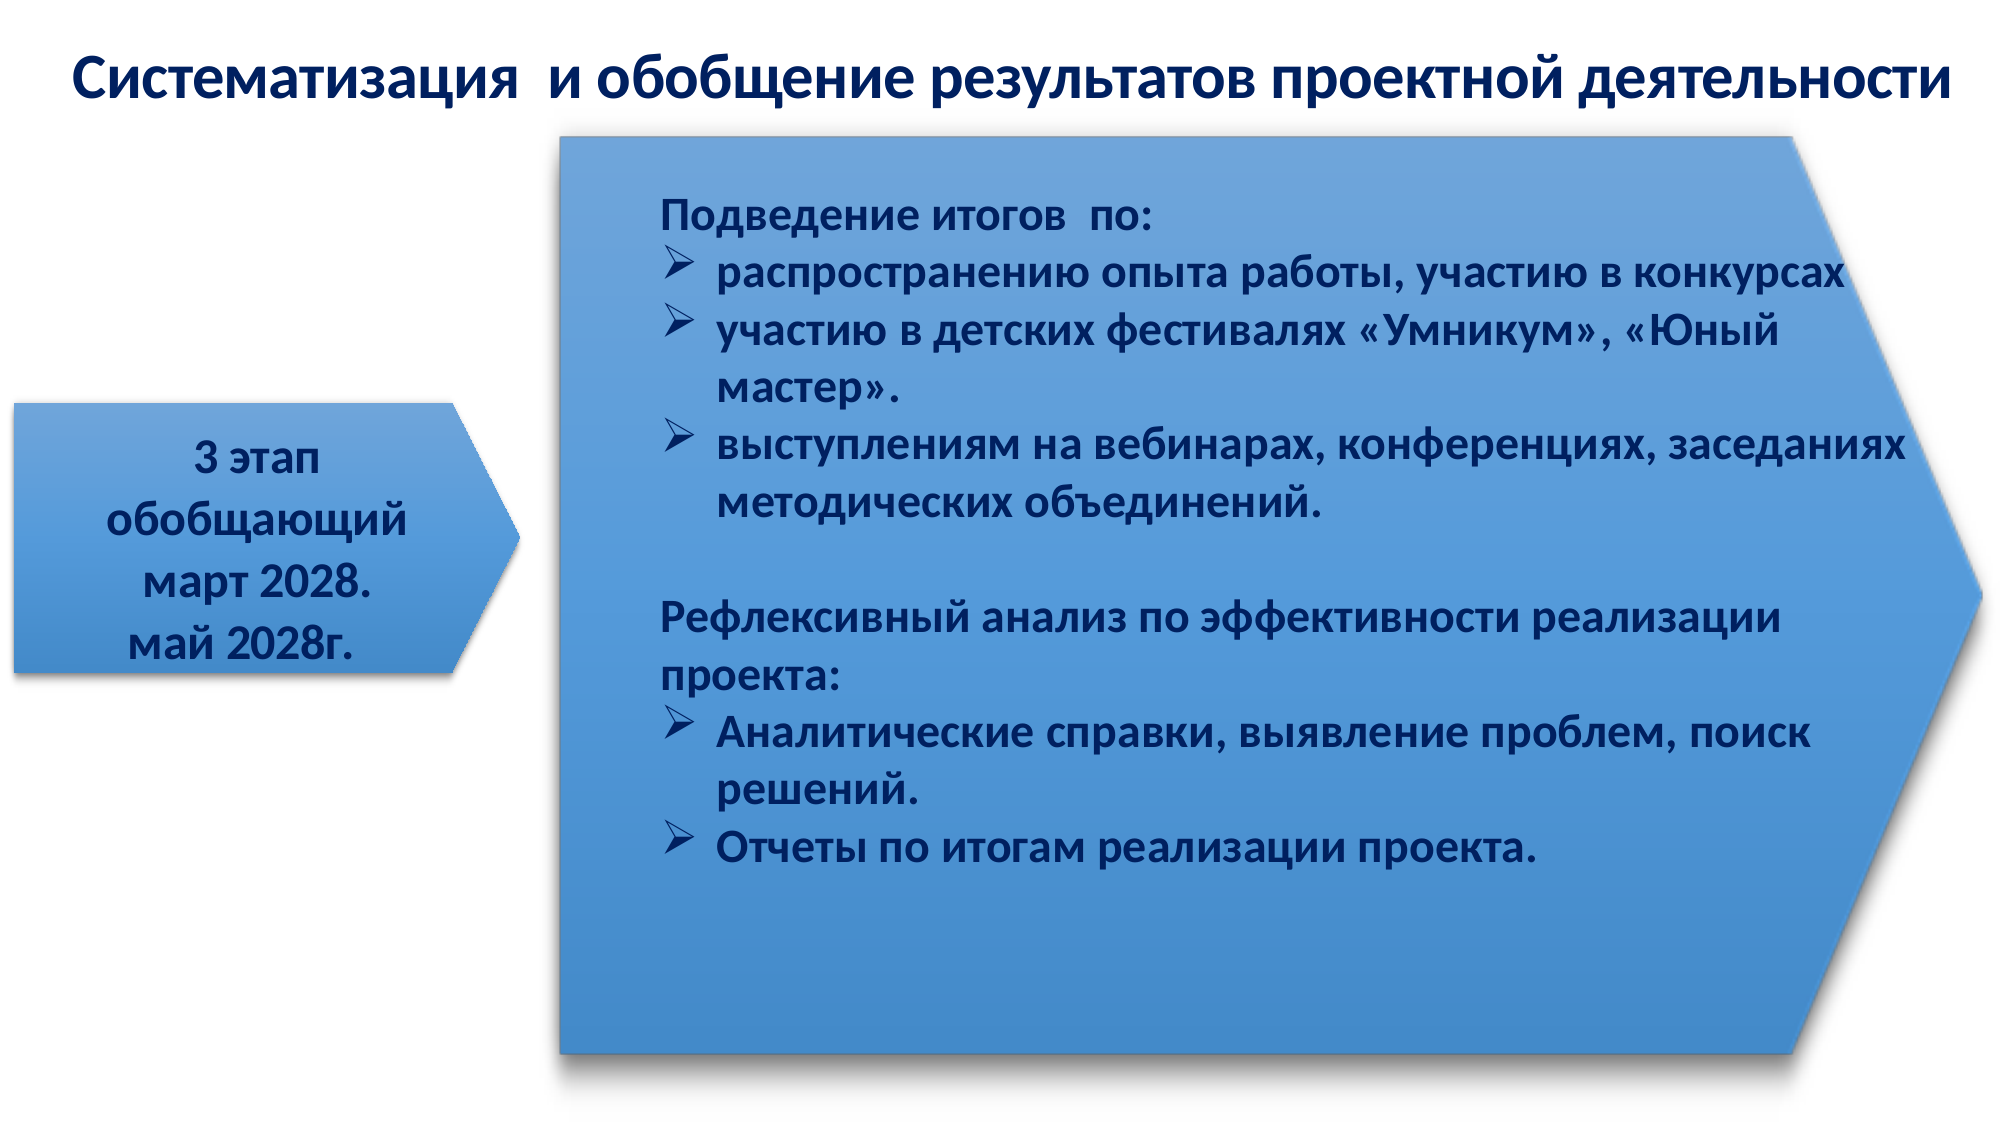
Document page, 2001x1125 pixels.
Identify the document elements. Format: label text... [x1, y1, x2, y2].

title Систематизация и обобщение результатов проектной деятельности [19, 17, 2000, 218]
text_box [0, 374, 482, 738]
picture [487, 40, 2000, 1125]
